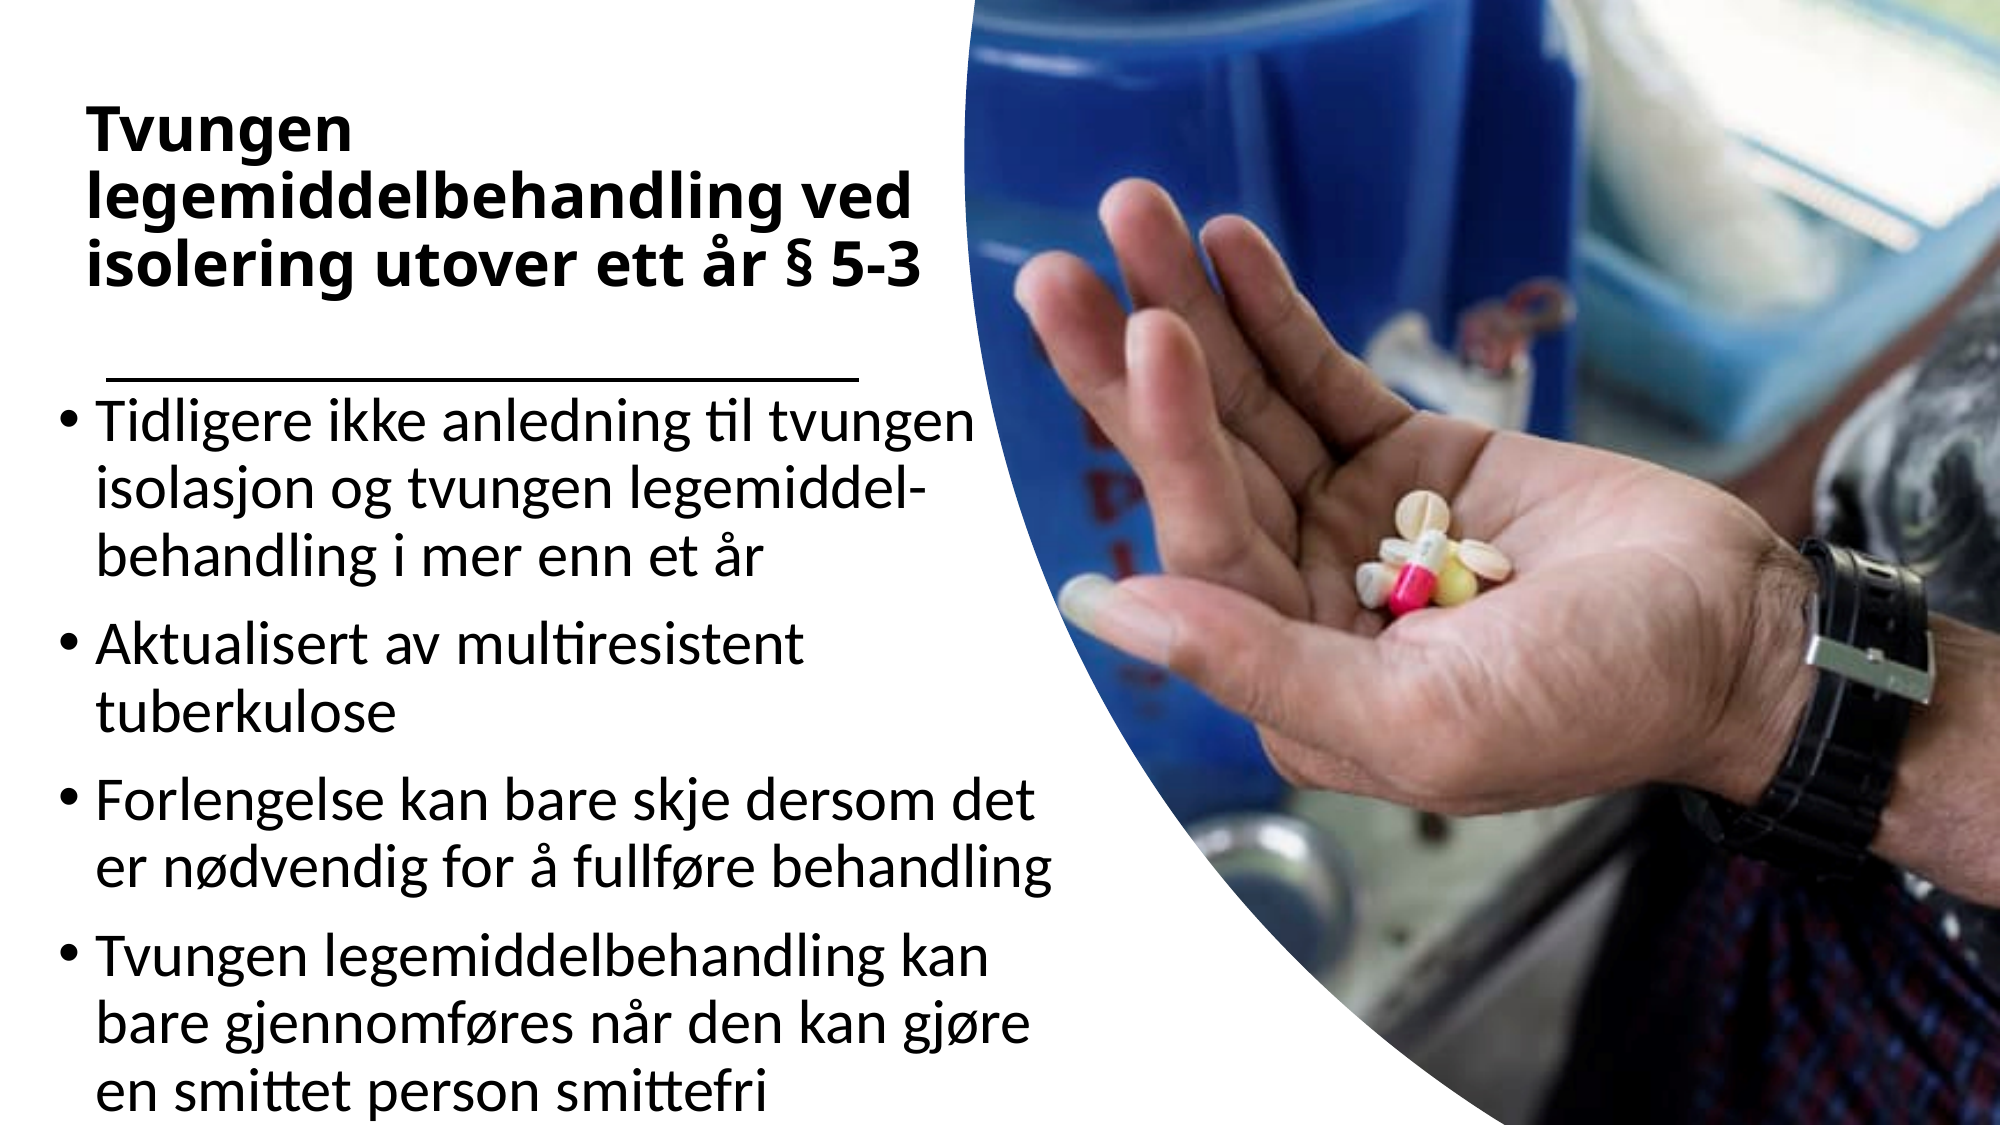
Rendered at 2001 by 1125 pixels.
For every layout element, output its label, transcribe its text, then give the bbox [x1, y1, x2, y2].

list Tidligere ikke anledning til tvungen isolasjon og tvungen legemiddel-behandling i mer enn et år Aktualisert av multiresistent tuberkulose Forlengelse kan bare skje dersom det er nødvendig for å fullføre behandling Tvungen legemiddelbehandling kan bare gjennomføres når den kan gjøre en smittet person smittefri [43, 380, 964, 948]
title Tvungen legemiddelbehandling ved isolering utover ett år § 5-3 [70, 59, 948, 338]
picture [964, 0, 2000, 1125]
